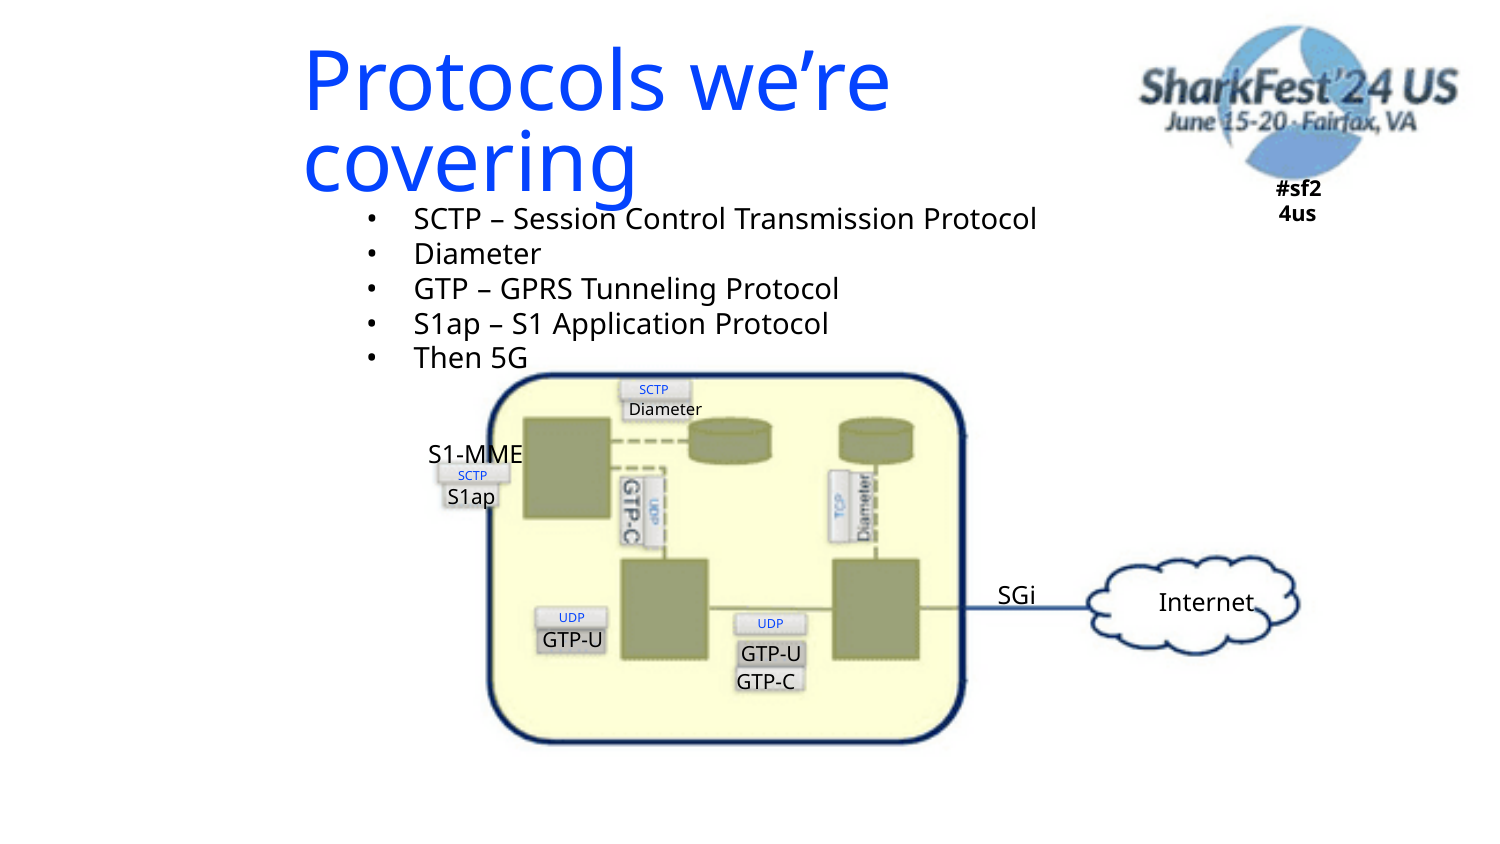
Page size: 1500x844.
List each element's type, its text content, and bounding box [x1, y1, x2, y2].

text_box Internet [1158, 588, 1269, 617]
text_box SCTP Diameter [628, 383, 719, 419]
text_box UDP GTP-U [542, 610, 633, 652]
text_box GTP-U GTP-C [736, 642, 831, 694]
text_box S1-MME SCTP S1ap [428, 441, 551, 509]
text_box • GTP – GPRS Tunneling Protocol • S1ap – S1 Application Protocol • Then 5G [366, 271, 864, 376]
text_box Protocols we’re covering [303, 45, 1222, 209]
text_box #sf2 4us [1275, 176, 1345, 227]
text_box • SCTP – Session Control Transmission Protocol • Diameter [366, 201, 1051, 271]
text_box SGi [997, 581, 1065, 610]
text_box [0, 0, 1500, 844]
text_box UDP [757, 617, 803, 632]
